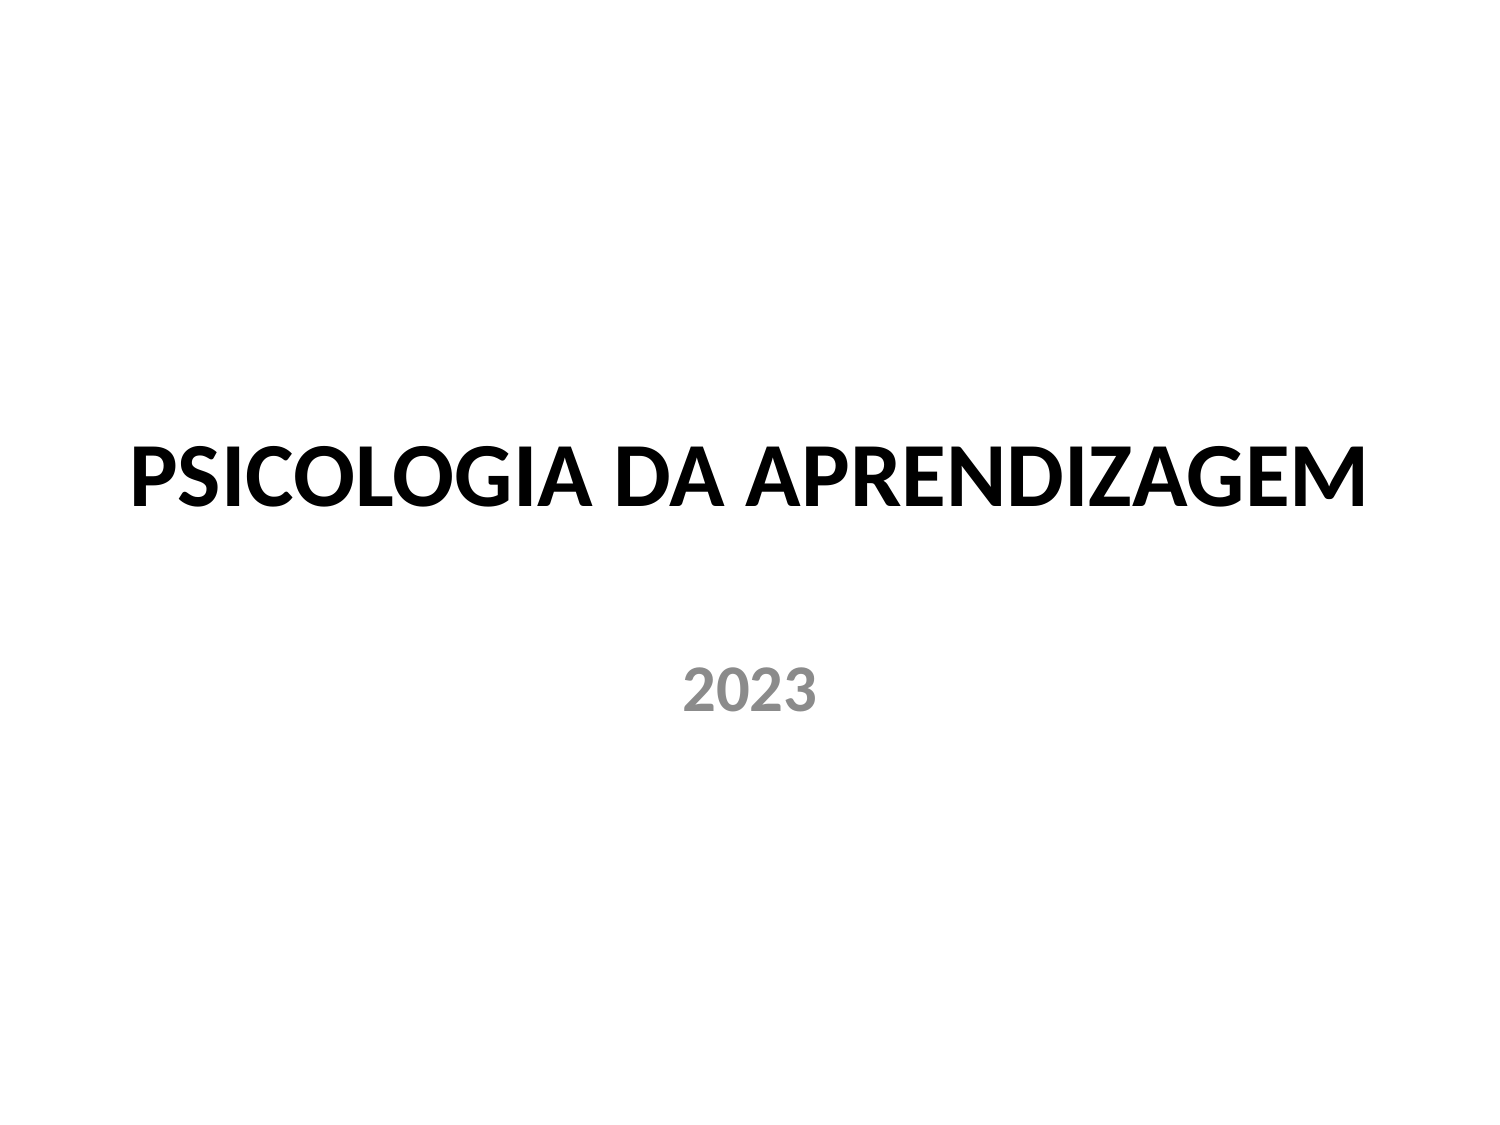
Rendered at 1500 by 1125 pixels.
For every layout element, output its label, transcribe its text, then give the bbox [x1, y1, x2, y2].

subtitle 2023 [225, 637, 1275, 925]
title PSICOLOGIA DA APRENDIZAGEM [112, 349, 1388, 591]
